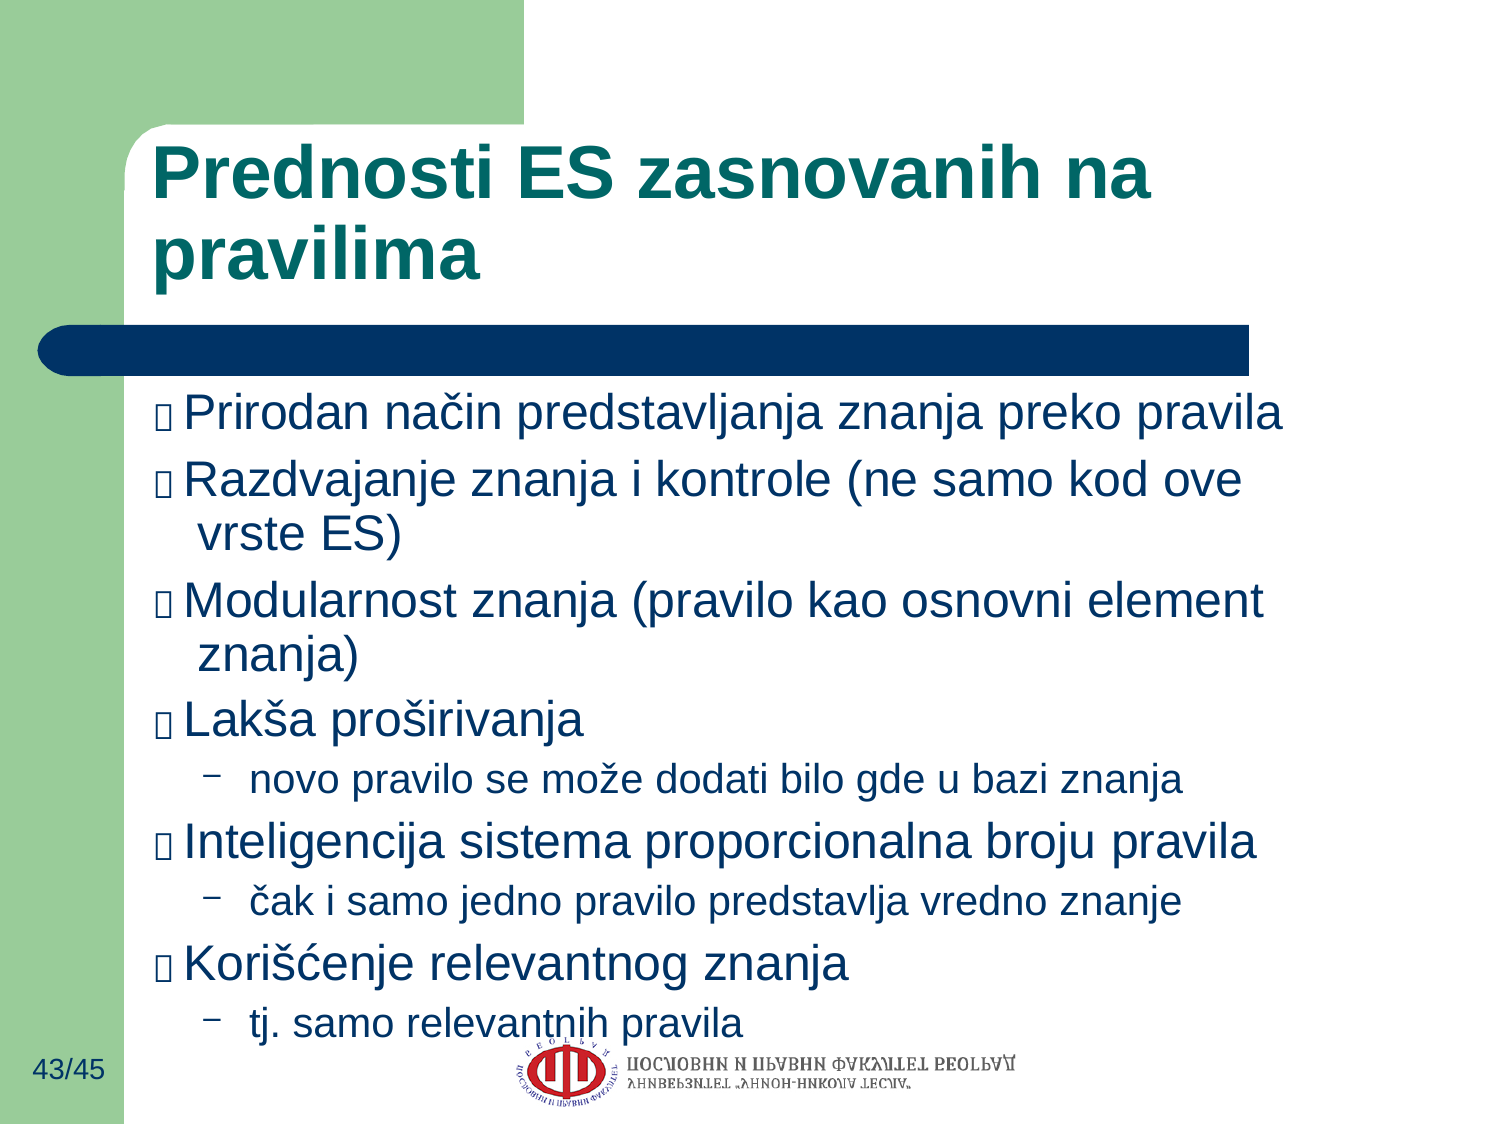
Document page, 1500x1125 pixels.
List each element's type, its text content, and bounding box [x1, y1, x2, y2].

slide_number 43/45 [28, 1051, 108, 1125]
text_box  [150, 821, 168, 869]
text_box  [150, 699, 168, 747]
picture [510, 1046, 1038, 1112]
text_box  [150, 943, 168, 991]
text_box Prirodan način predstavljanja znanja preko pravila Razdvajanje znanja i kontrole (ne samo kod ove vrste ES) Modularnost znanja (pravilo kao osnovni element znanja) Lakša proširivanja novo pravilo se može dodati bilo gde u bazi znanja Inteligencija sistema proporcionalna broju pravila čak i samo jedno pravilo predstavlja vredno znanje Korišćenje relevantnog znanja tj. samo relevantnih pravila [168, 370, 1304, 1046]
text_box  [150, 579, 168, 627]
text_box   [150, 370, 168, 506]
title Prednosti ES zasnovanih na pravilima [149, 120, 1351, 321]
